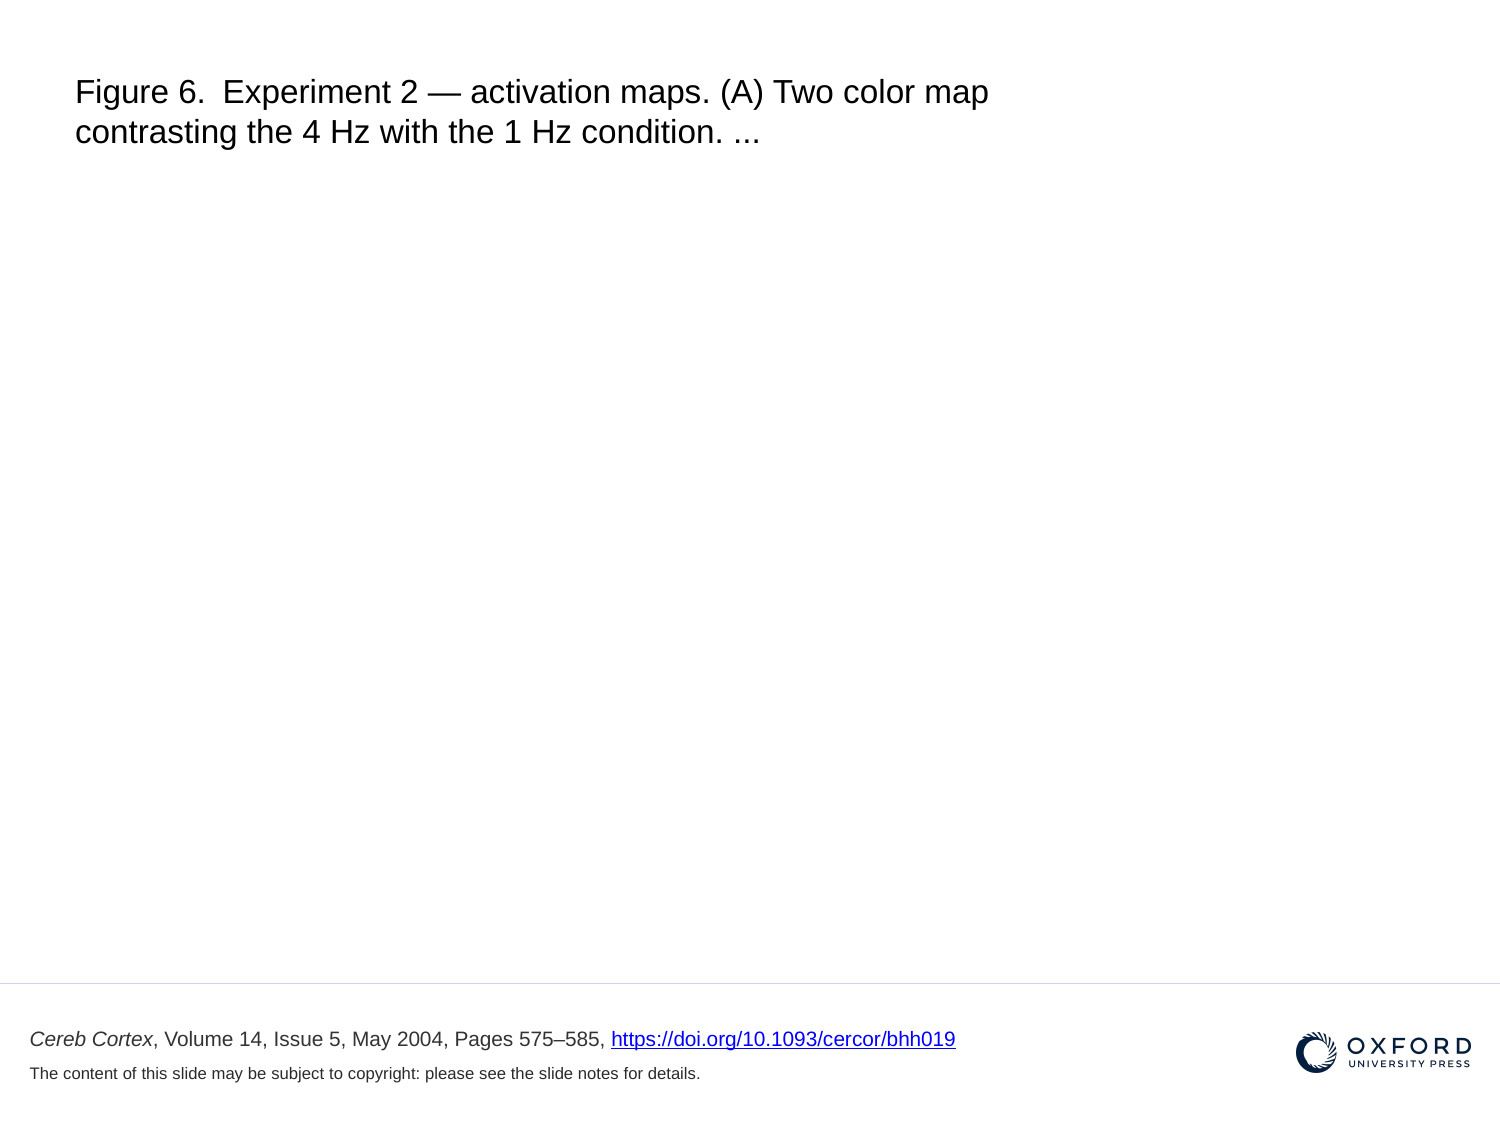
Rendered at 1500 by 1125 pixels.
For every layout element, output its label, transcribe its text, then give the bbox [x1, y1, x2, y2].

footer Cereb Cortex, Volume 14, Issue 5, May 2004, Pages 575–585, https://doi.org/10.1093/cercor/bhh019 The content of this slide may be subject to copyright: please see the slide notes for details. [0, 983, 1260, 1125]
picture [1296, 1032, 1471, 1073]
title Figure 6. Experiment 2 — activation maps. (A) Two color map contrasting the 4 Hz with the 1 Hz condition. ... [75, 69, 1078, 171]
